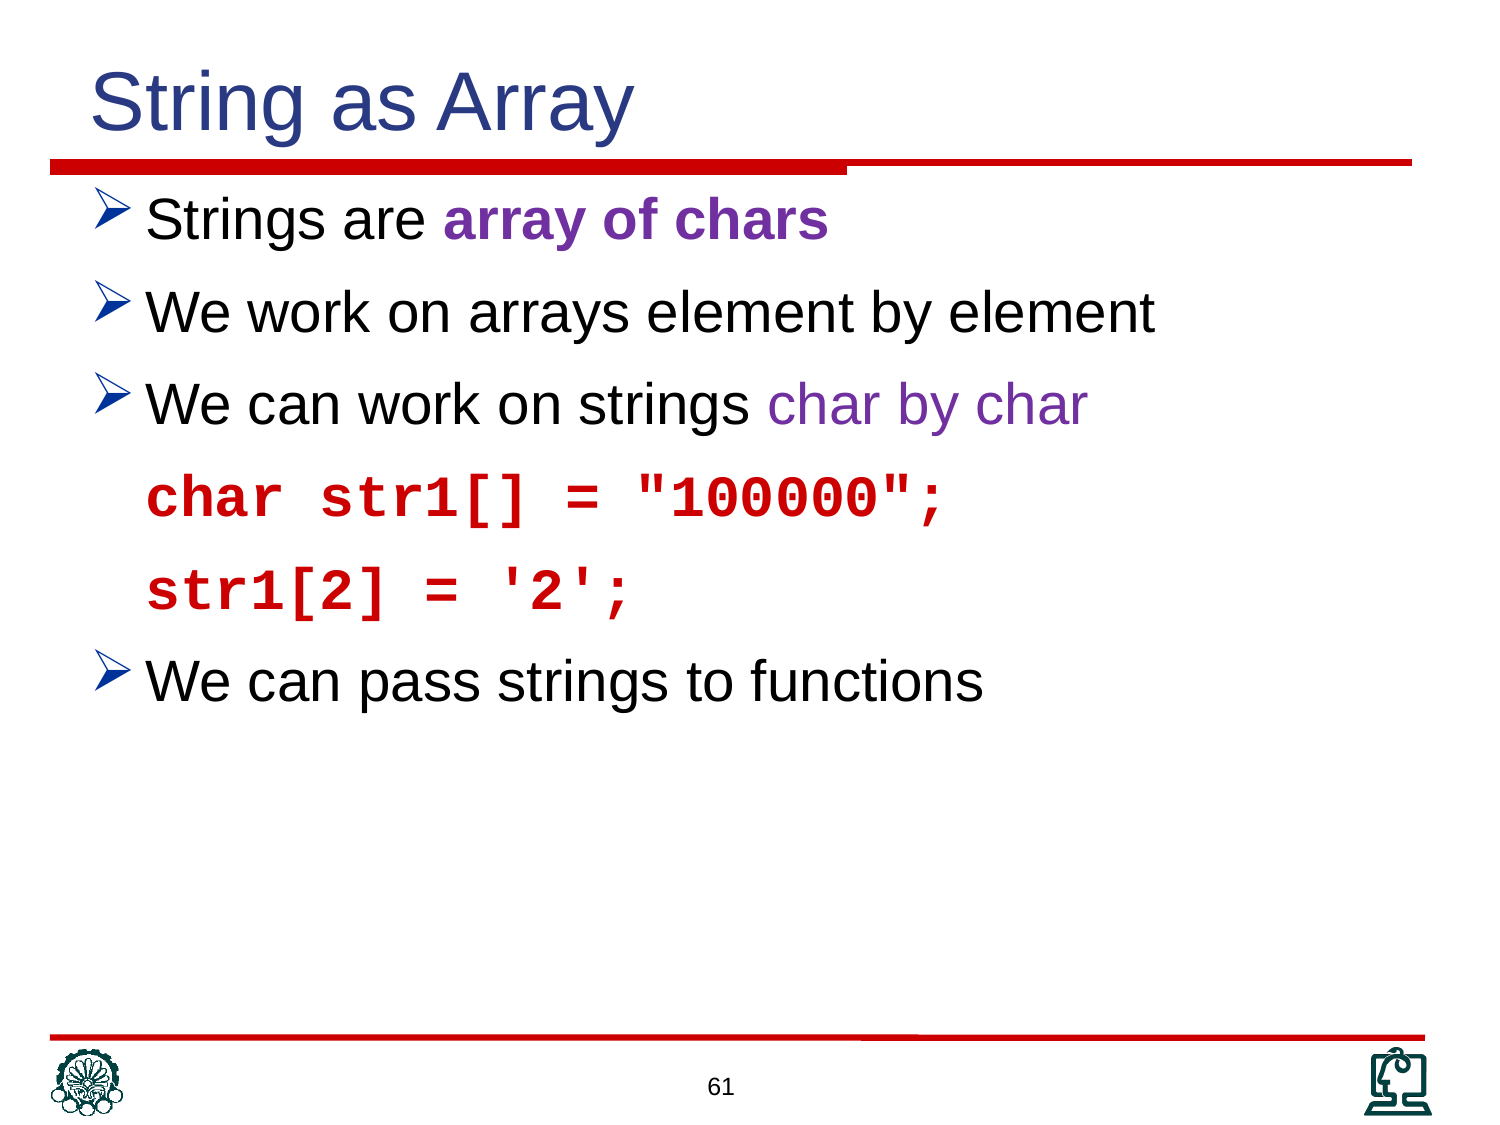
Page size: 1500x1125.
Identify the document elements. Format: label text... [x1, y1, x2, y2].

picture [50, 1047, 125, 1118]
text_box String as Array [74, 24, 1425, 155]
text_box 61 [650, 1062, 750, 1103]
picture [1362, 1045, 1438, 1119]
text_box Strings are array of chars We work on arrays element by element We can work on strings char by char char str1[] = "100000"; str1[2] = '2'; We can pass strings to functions [74, 187, 1425, 994]
